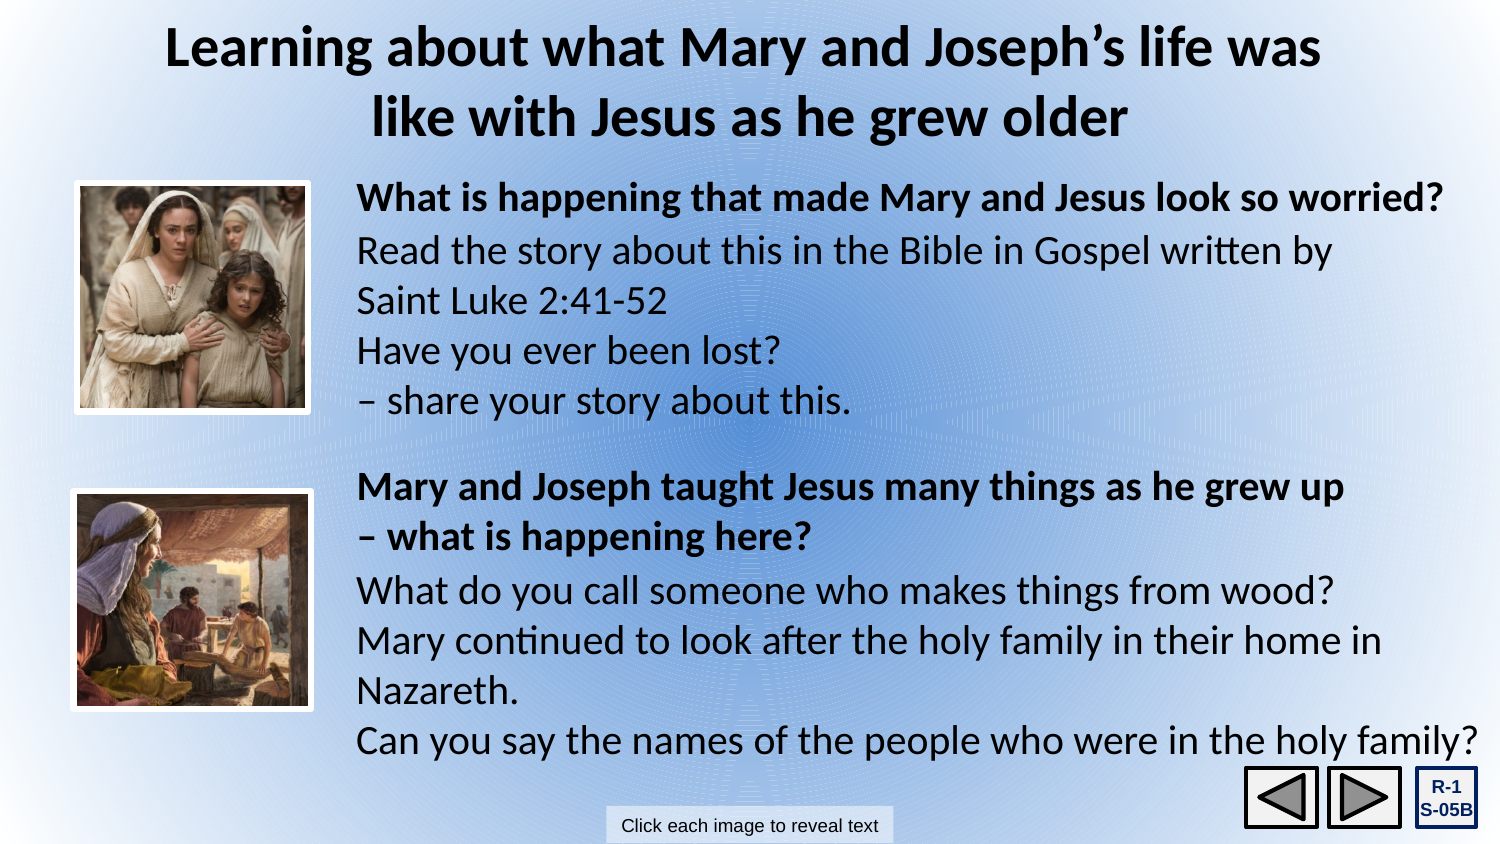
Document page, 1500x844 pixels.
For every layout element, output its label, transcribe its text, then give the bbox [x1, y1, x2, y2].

text_box Read the story about this in the Bible in Gospel written by Saint Luke 2:41-52 Have you ever been lost? – share your story about this. [341, 227, 1408, 431]
text_box Learning about what Mary and Joseph’s life was like with Jesus as he grew older [0, 0, 1500, 156]
text_box [75, 181, 310, 414]
text_box What do you call someone who makes things from wood? Mary continued to look after the holy family in their home in Nazareth. Can you say the names of the people who were in the holy family? [341, 555, 1500, 771]
text_box [1244, 771, 1319, 829]
text_box R-1 S-05B [1417, 771, 1477, 827]
text_box [1327, 771, 1402, 829]
text_box [0, 156, 1500, 844]
text_box Click each image to reveal text [606, 805, 894, 844]
text_box [71, 489, 313, 711]
text_box Mary and Joseph taught Jesus many things as he grew up – what is happening here? [341, 451, 1400, 555]
text_box What is happening that made Mary and Jesus look so worried? [341, 162, 1485, 227]
